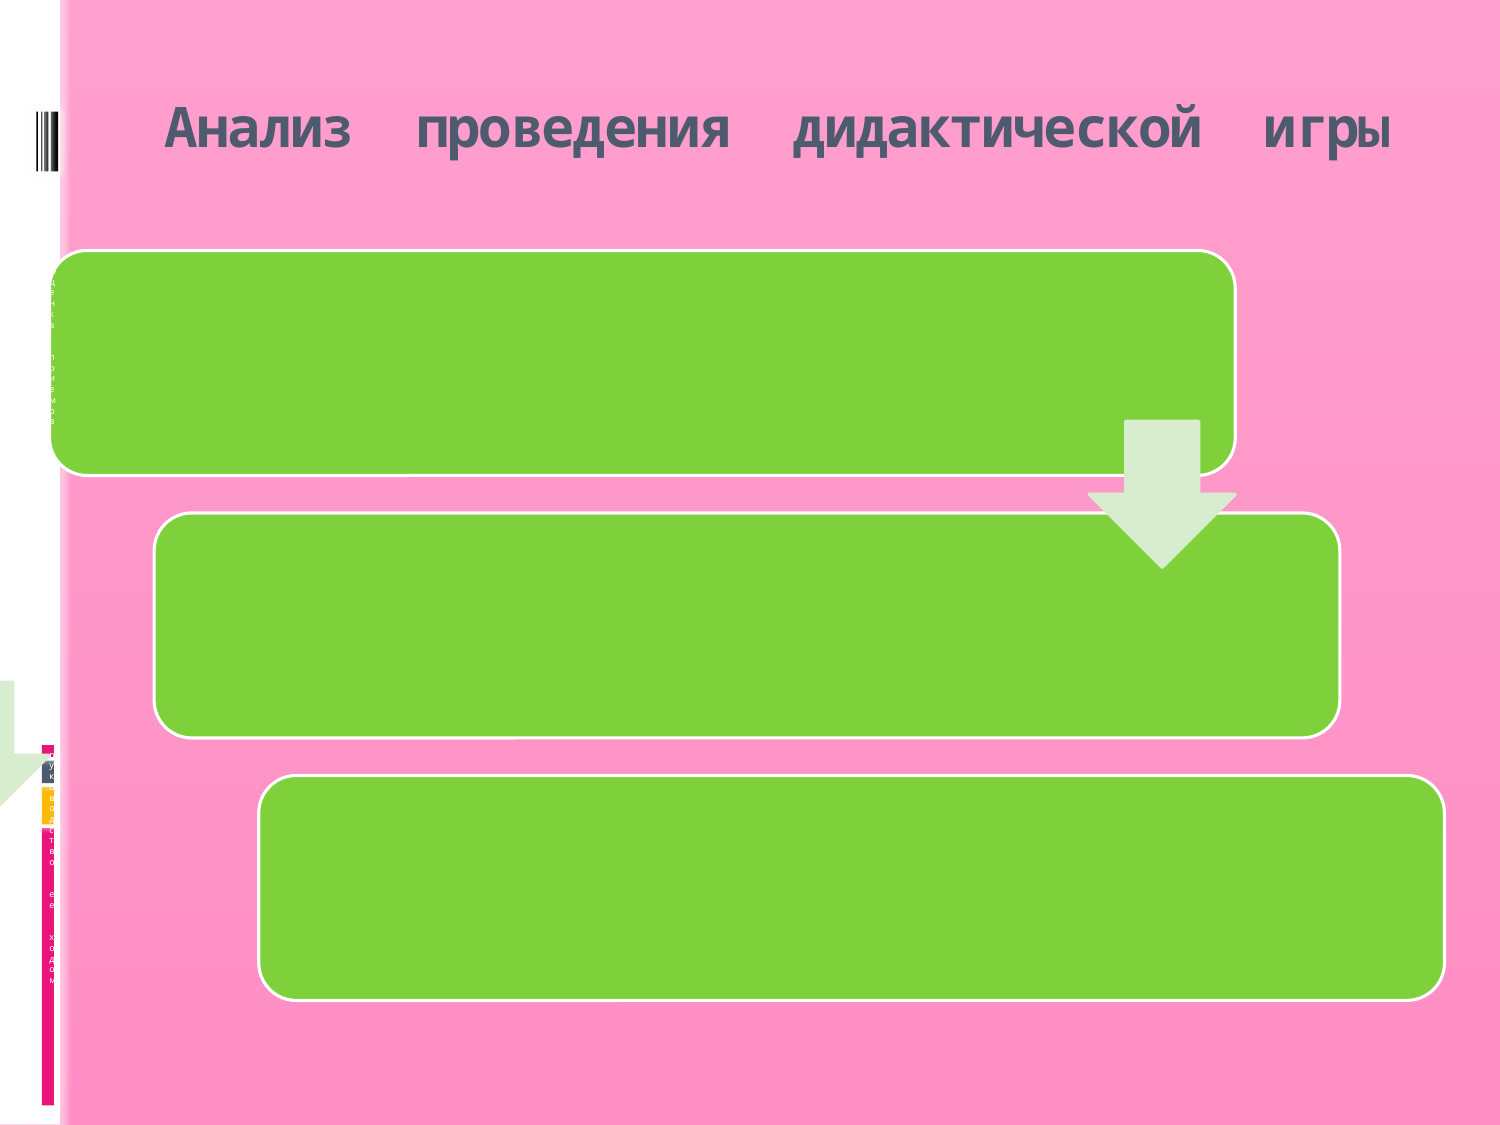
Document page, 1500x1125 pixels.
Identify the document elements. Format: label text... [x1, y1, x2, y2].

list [49, 249, 1445, 1001]
title Анализ проведения дидактической игры [150, 83, 1425, 234]
